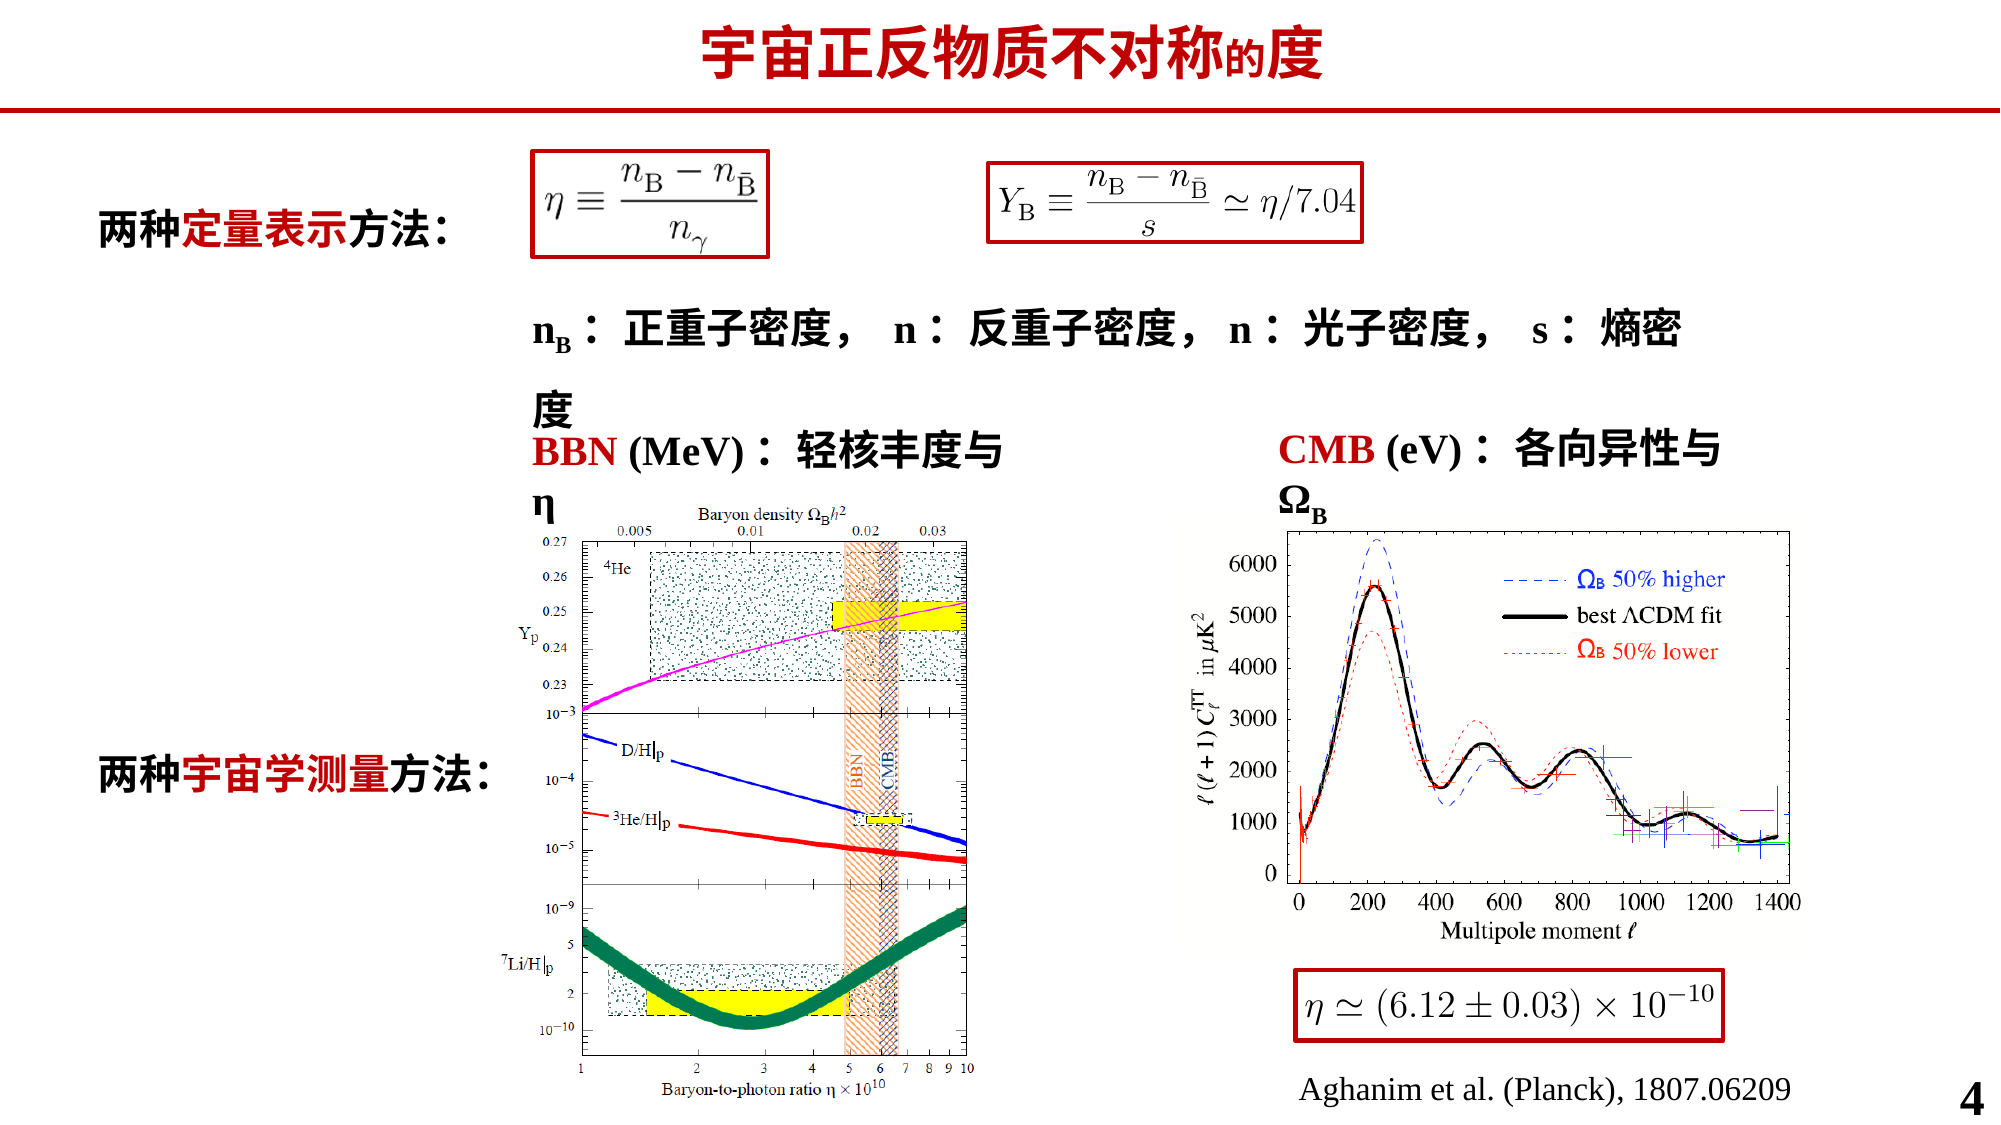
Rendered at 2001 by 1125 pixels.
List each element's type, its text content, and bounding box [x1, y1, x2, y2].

picture [990, 165, 1361, 240]
picture [1175, 516, 1811, 951]
slide_number 4 [1887, 1065, 2000, 1125]
text_box 两种定量表示方法： [82, 145, 474, 261]
picture [1297, 971, 1722, 1039]
text_box 两种宇宙学测量方法： [82, 690, 490, 806]
text_box BBN (MeV)：轻核丰度与η [517, 416, 1036, 531]
text_box CMB (eV)：各向异性与ΩB [1263, 414, 1781, 516]
picture [490, 503, 984, 1111]
text_box Aghanim et al. (Planck), 1807.06209 [1283, 1059, 1854, 1115]
picture [534, 152, 767, 256]
text_box 宇宙正反物质不对称的度 [685, 9, 1365, 94]
